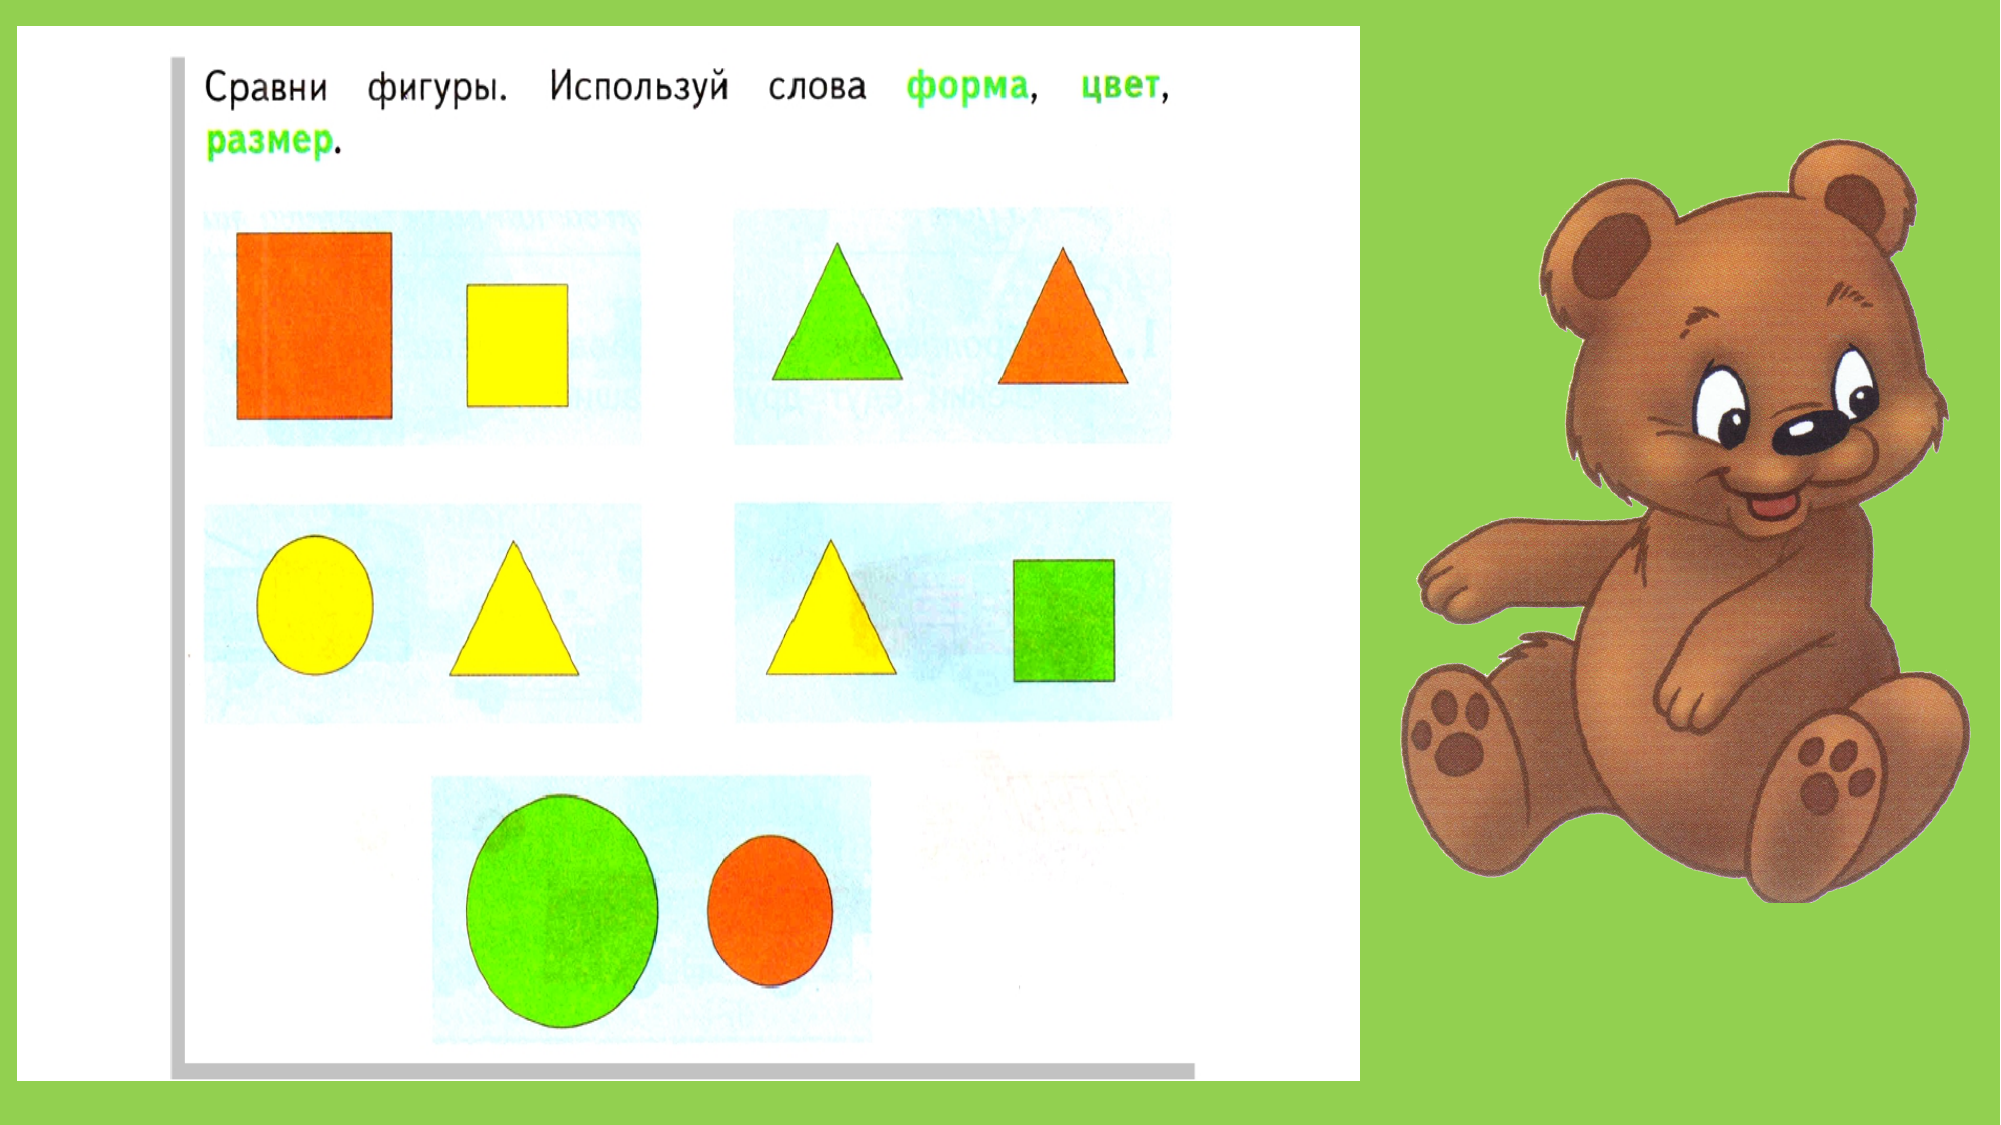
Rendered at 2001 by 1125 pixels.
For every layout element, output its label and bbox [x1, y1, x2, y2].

picture [1386, 132, 1977, 903]
picture [17, 26, 1360, 1081]
